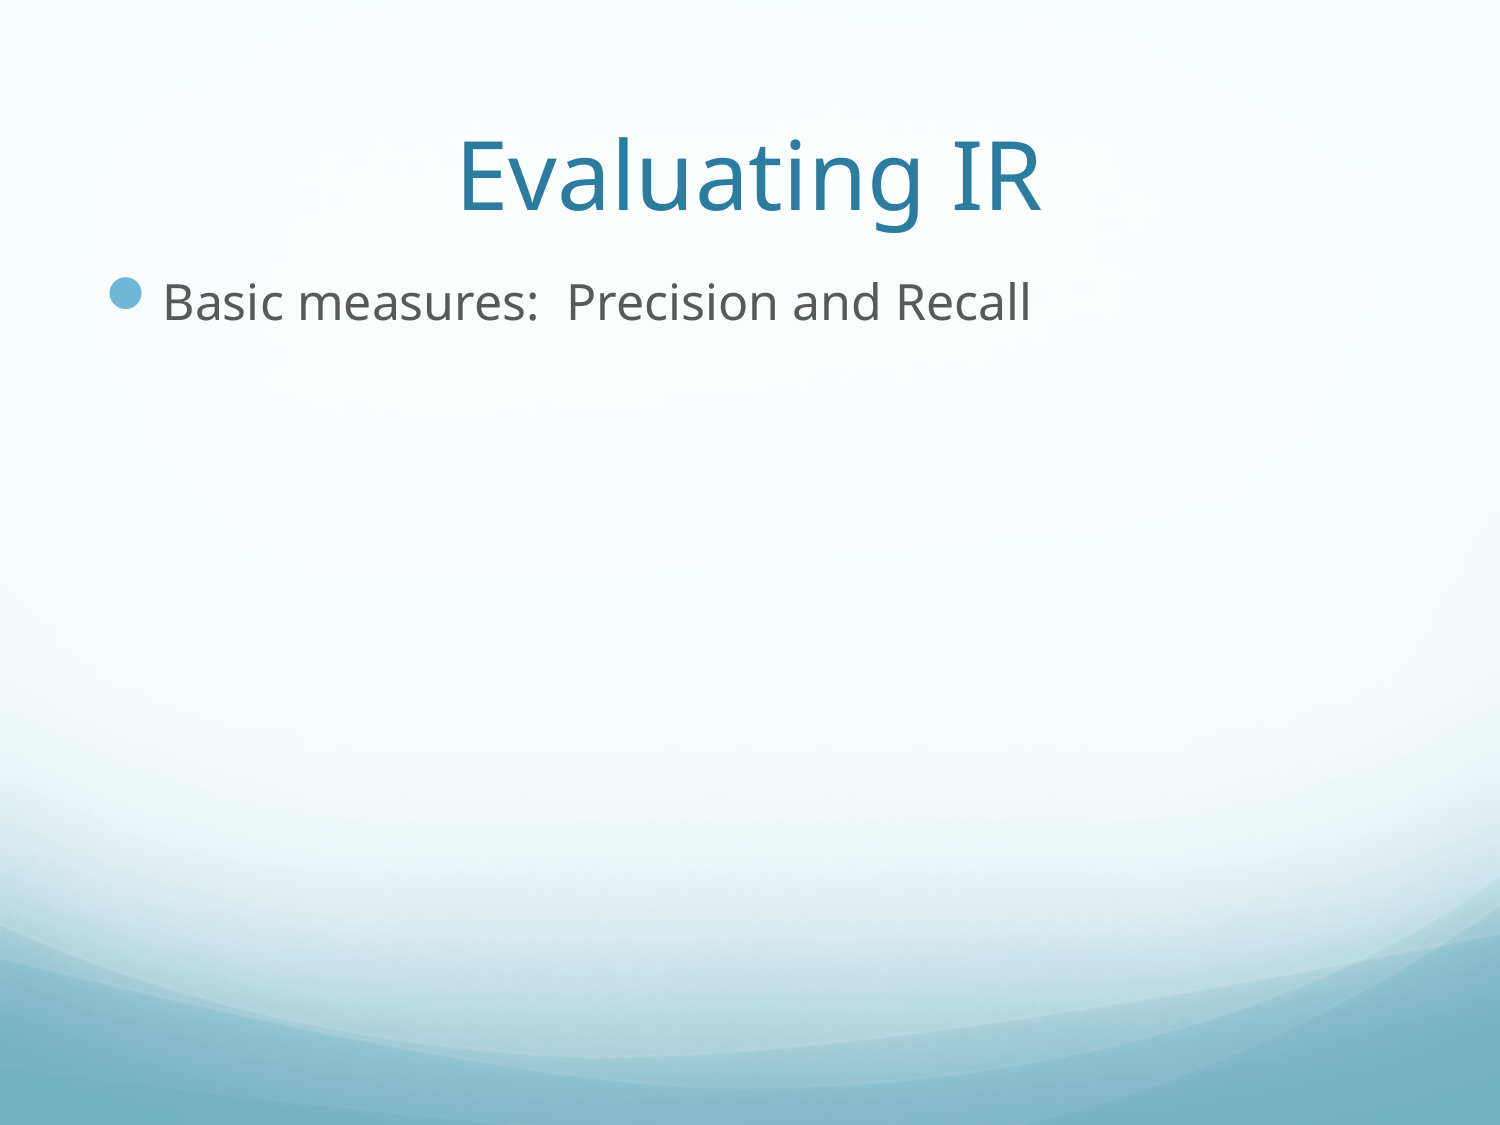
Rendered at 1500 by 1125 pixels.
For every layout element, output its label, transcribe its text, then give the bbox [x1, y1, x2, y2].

title Evaluating IR [90, 17, 1410, 237]
list Basic measures: Precision and Recall [90, 262, 1500, 975]
